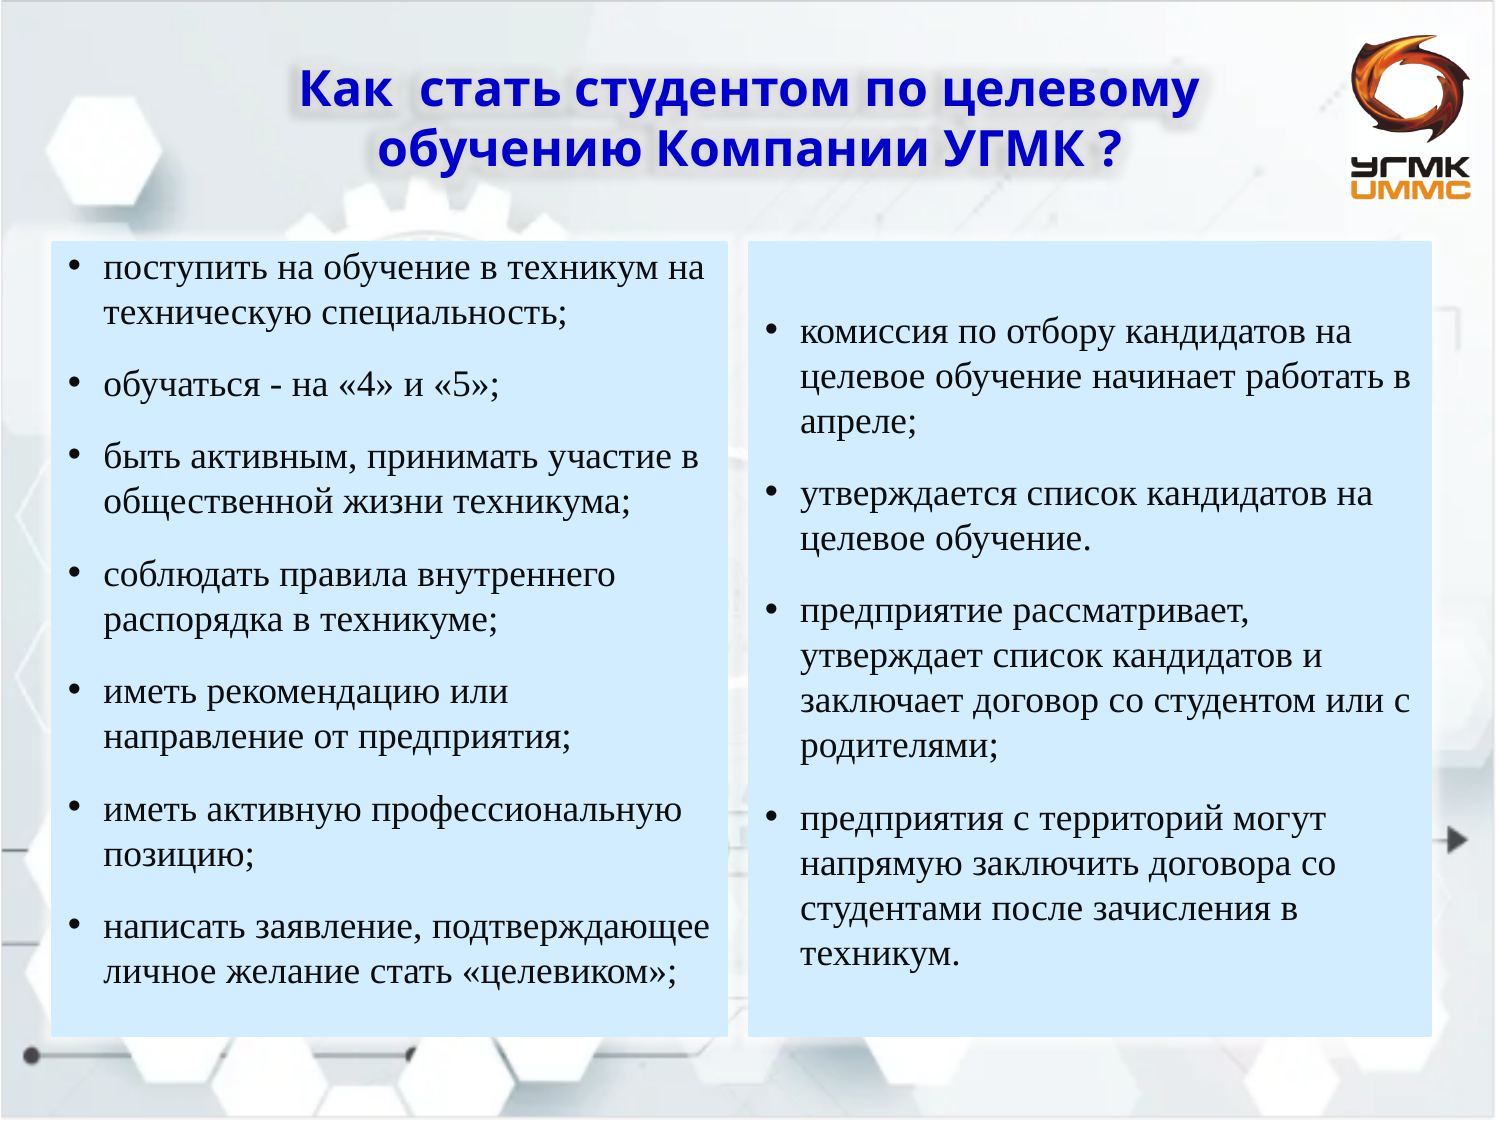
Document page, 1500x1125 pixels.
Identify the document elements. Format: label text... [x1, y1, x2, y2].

text_box Как стать студентом по целевому обучению Компании УГМК ? [182, 44, 1318, 188]
picture [1340, 17, 1483, 215]
text_box поступить на обучение в техникум на техническую специальность; обучаться - на «4» и «5»; быть активным, принимать участие в общественной жизни техникума; соблюдать правила внутреннего распорядка в техникуме; иметь рекомендацию или направление от предприятия; иметь активную профессиональную позицию; написать заявление, подтверждающее личное желание стать «целевиком»; [51, 241, 728, 1037]
text_box комиссия по отбору кандидатов на целевое обучение начинает работать в апреле; утверждается список кандидатов на целевое обучение. предприятие рассматривает, утверждает список кандидатов и заключает договор со студентом или с родителями; предприятия с территорий могут напрямую заключить договора со студентами после зачисления в техникум. [748, 241, 1432, 1037]
